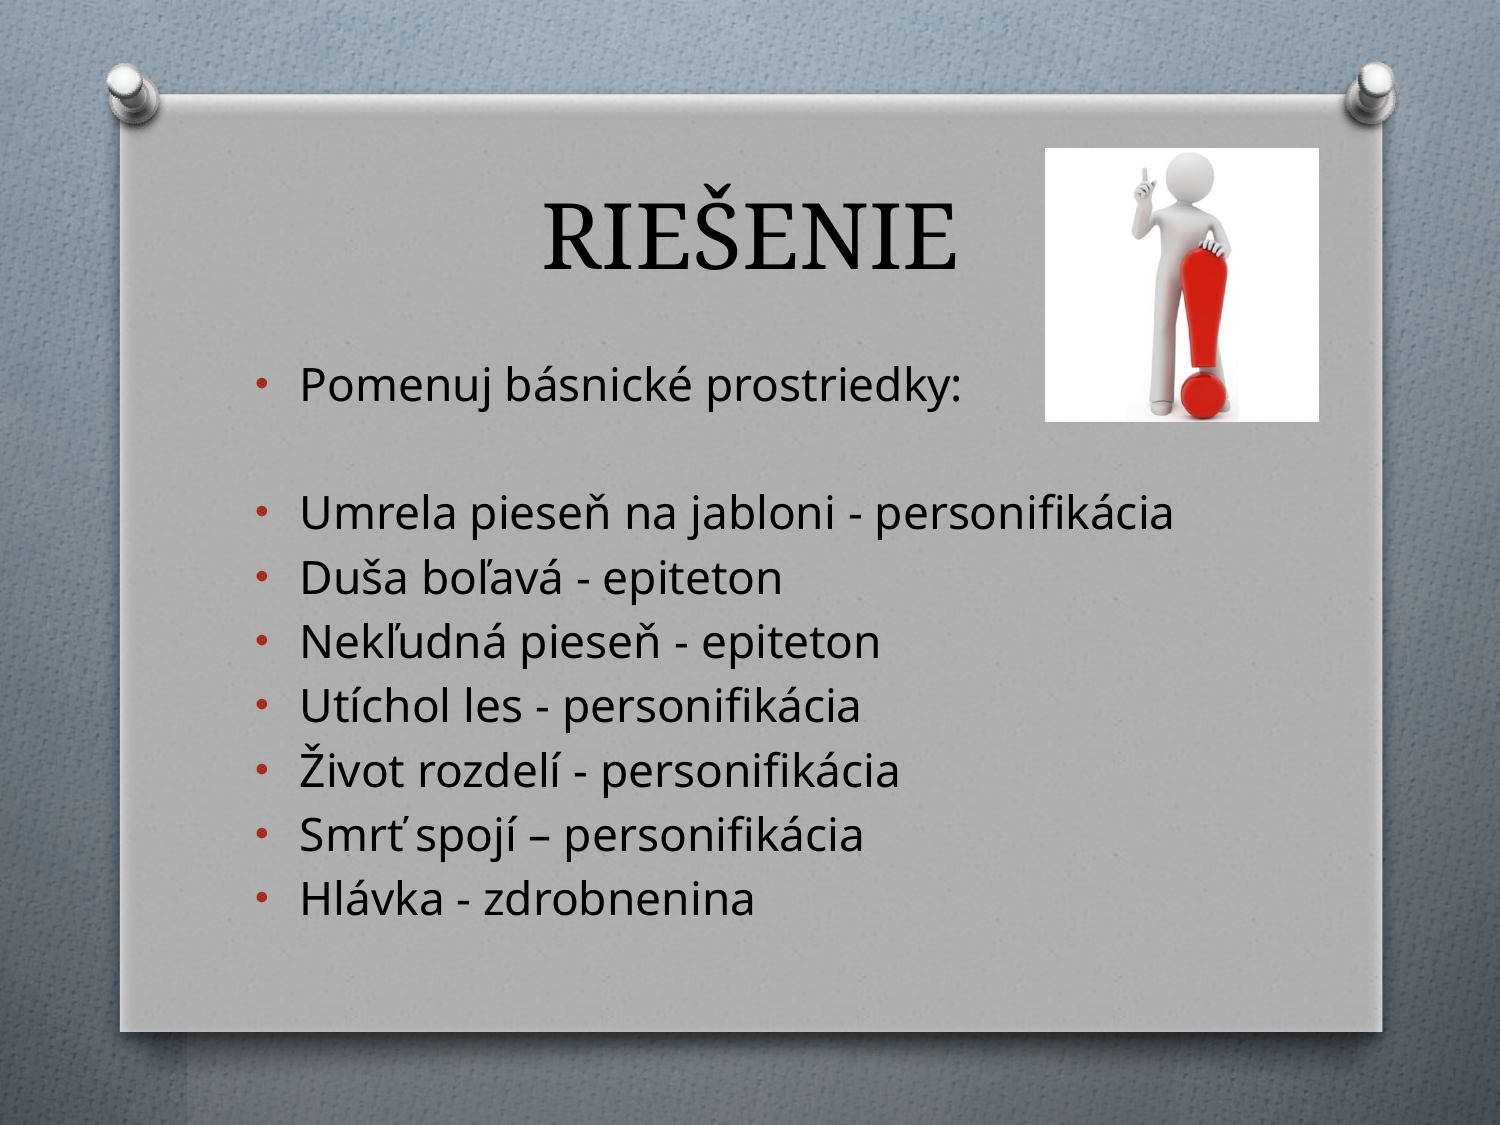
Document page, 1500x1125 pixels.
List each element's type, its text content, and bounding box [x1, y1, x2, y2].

list Pomenuj básnické prostriedky: Umrela pieseň na jabloni - personifikácia Duša boľavá - epiteton Nekľudná pieseň - epiteton Utíchol les - personifikácia Život rozdelí - personifikácia Smrť spojí – personifikácia Hlávka - zdrobnenina [240, 347, 1257, 939]
picture [1045, 148, 1319, 423]
picture [1317, 35, 1439, 156]
picture [75, 29, 198, 153]
title RIEŠENIE [179, 134, 1323, 332]
